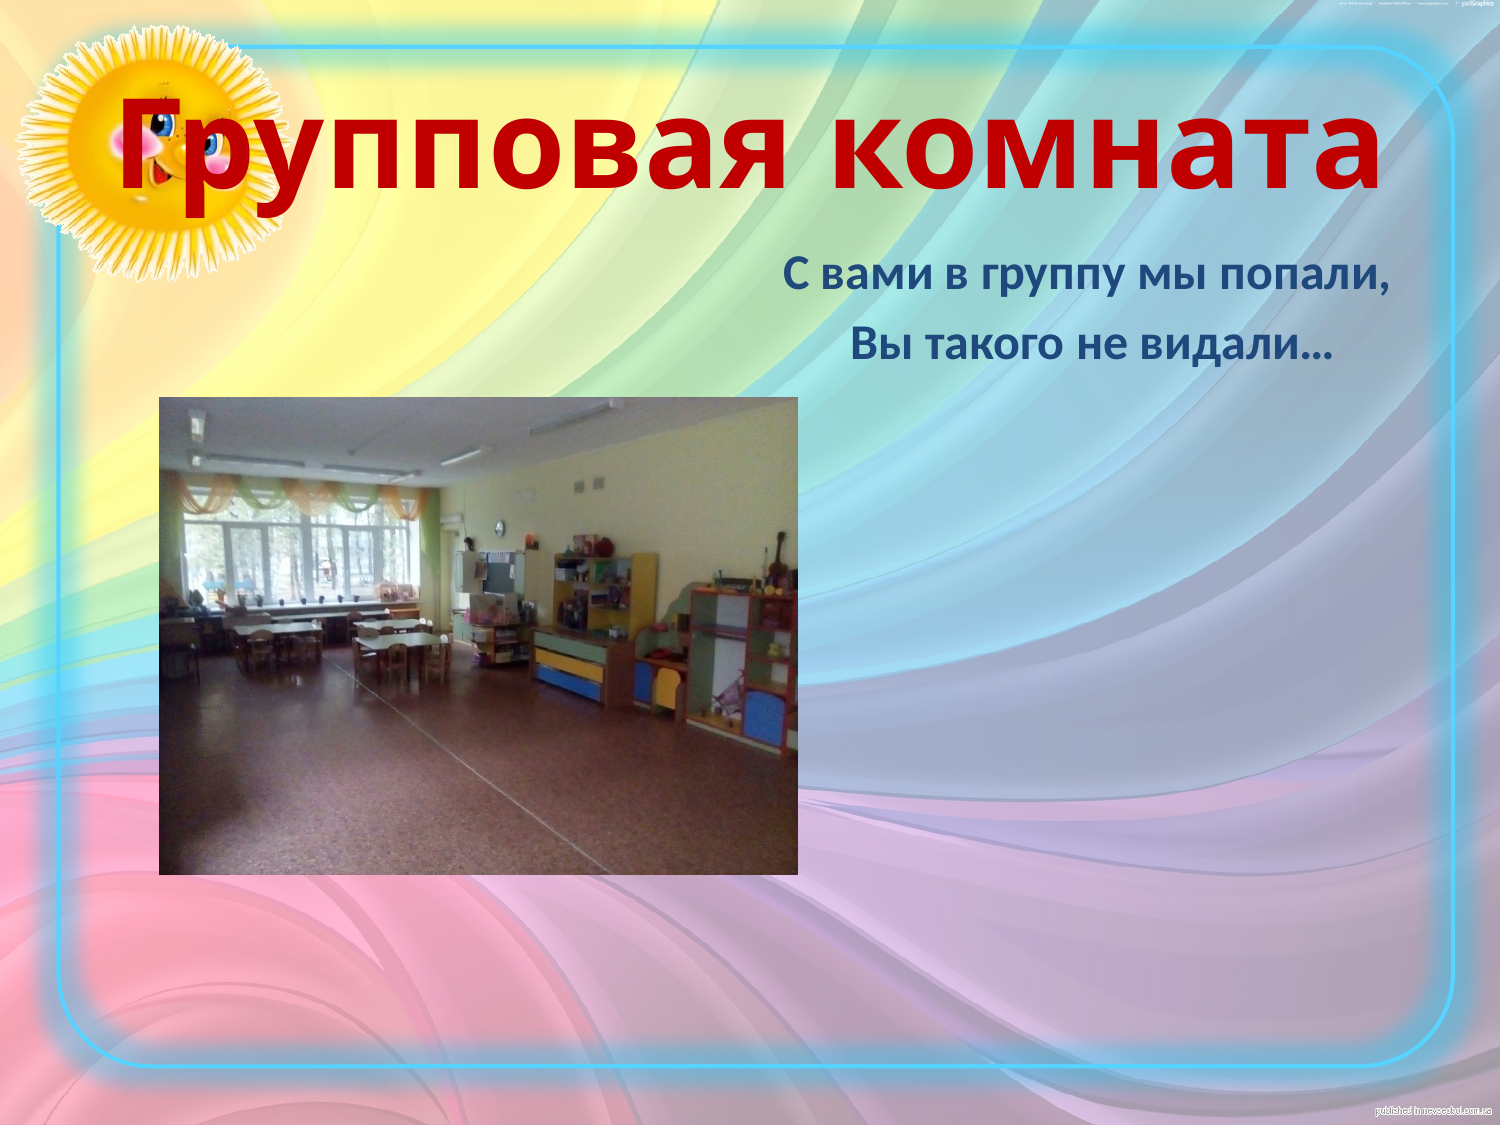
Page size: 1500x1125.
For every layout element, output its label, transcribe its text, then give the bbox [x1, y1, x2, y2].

picture [159, 396, 798, 876]
title Групповая комната [74, 44, 1426, 233]
picture [11, 11, 340, 340]
list С вами в группу мы попали, Вы такого не видали… [714, 231, 1473, 438]
